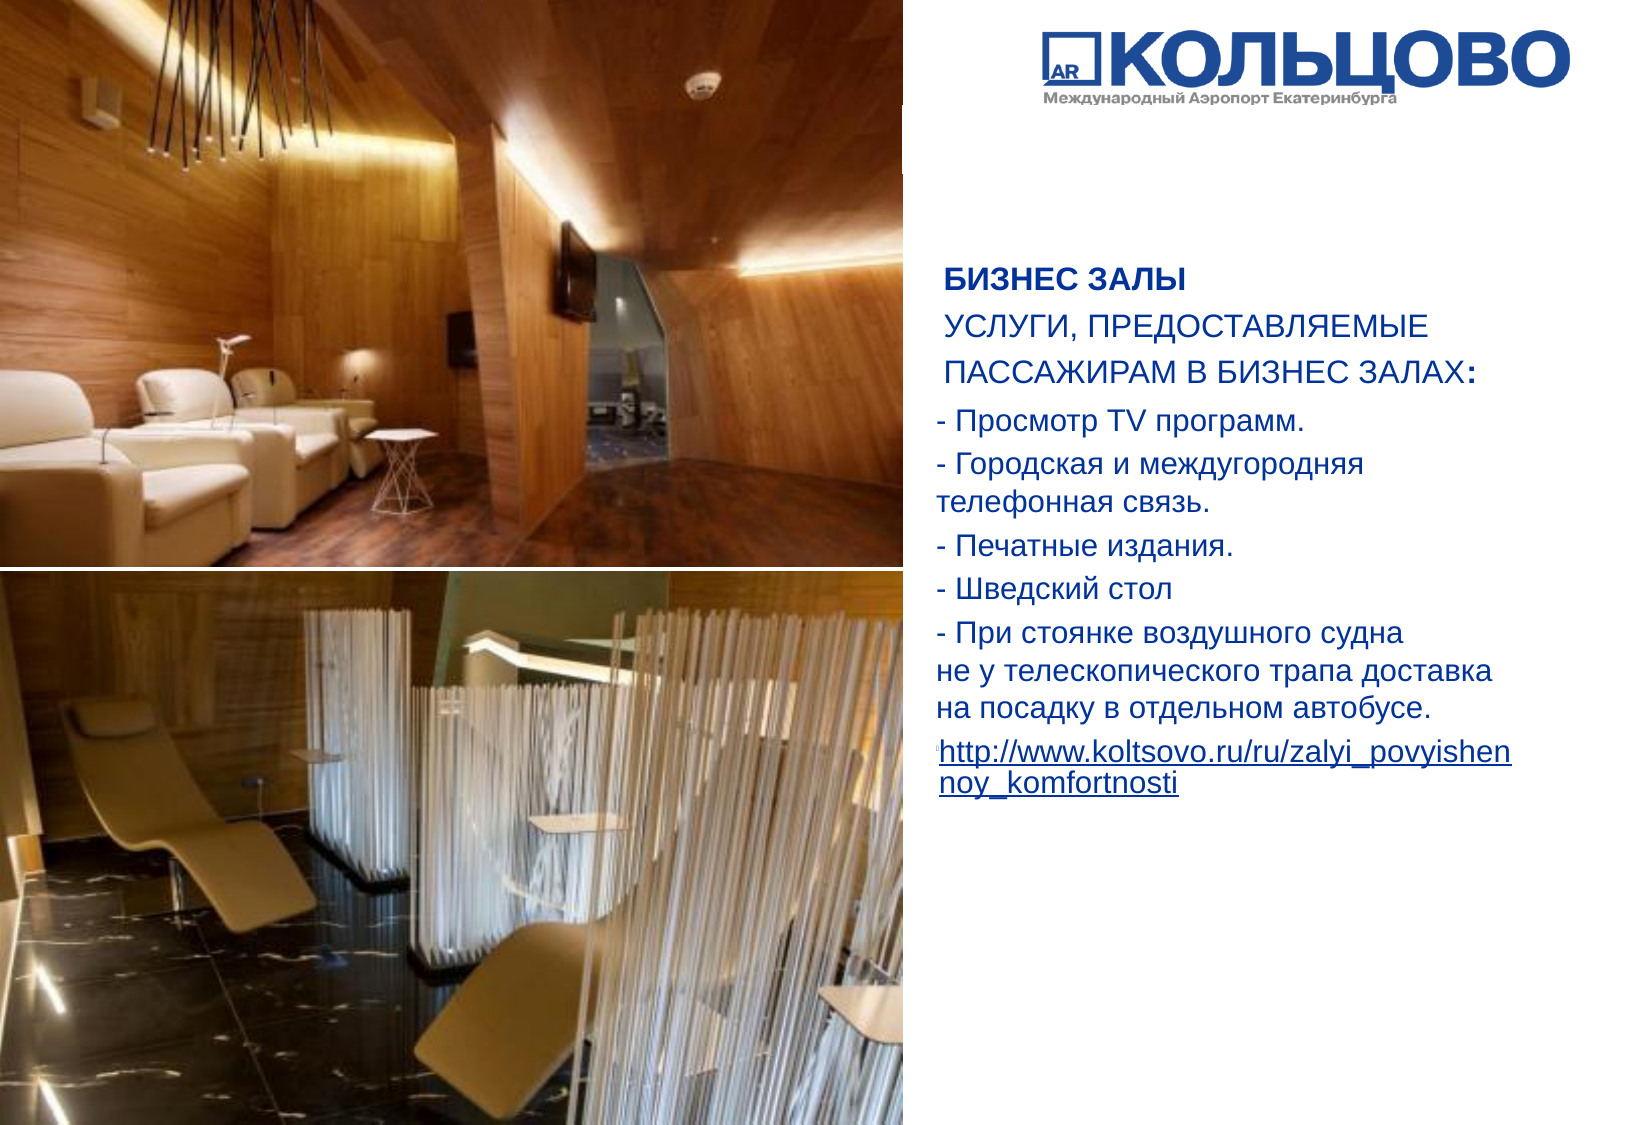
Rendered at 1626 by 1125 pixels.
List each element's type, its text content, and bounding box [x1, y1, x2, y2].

title Бизнес залы Услуги, предоставляемые пассажирам в Бизнес Залах: [935, 249, 1570, 392]
picture [0, 570, 903, 1125]
picture [0, 0, 1625, 568]
list - Просмотр TV программ. - Городская и междугородняя телефонная связь. - Печатные издания. - Шведский стол - При стоянке воздушного судна не у телескопического трапа доставка на посадку в отдельном автобусе. http://www.koltsovo.ru/ru/zalyi_povyishennoy_komfortnosti [935, 412, 1523, 872]
